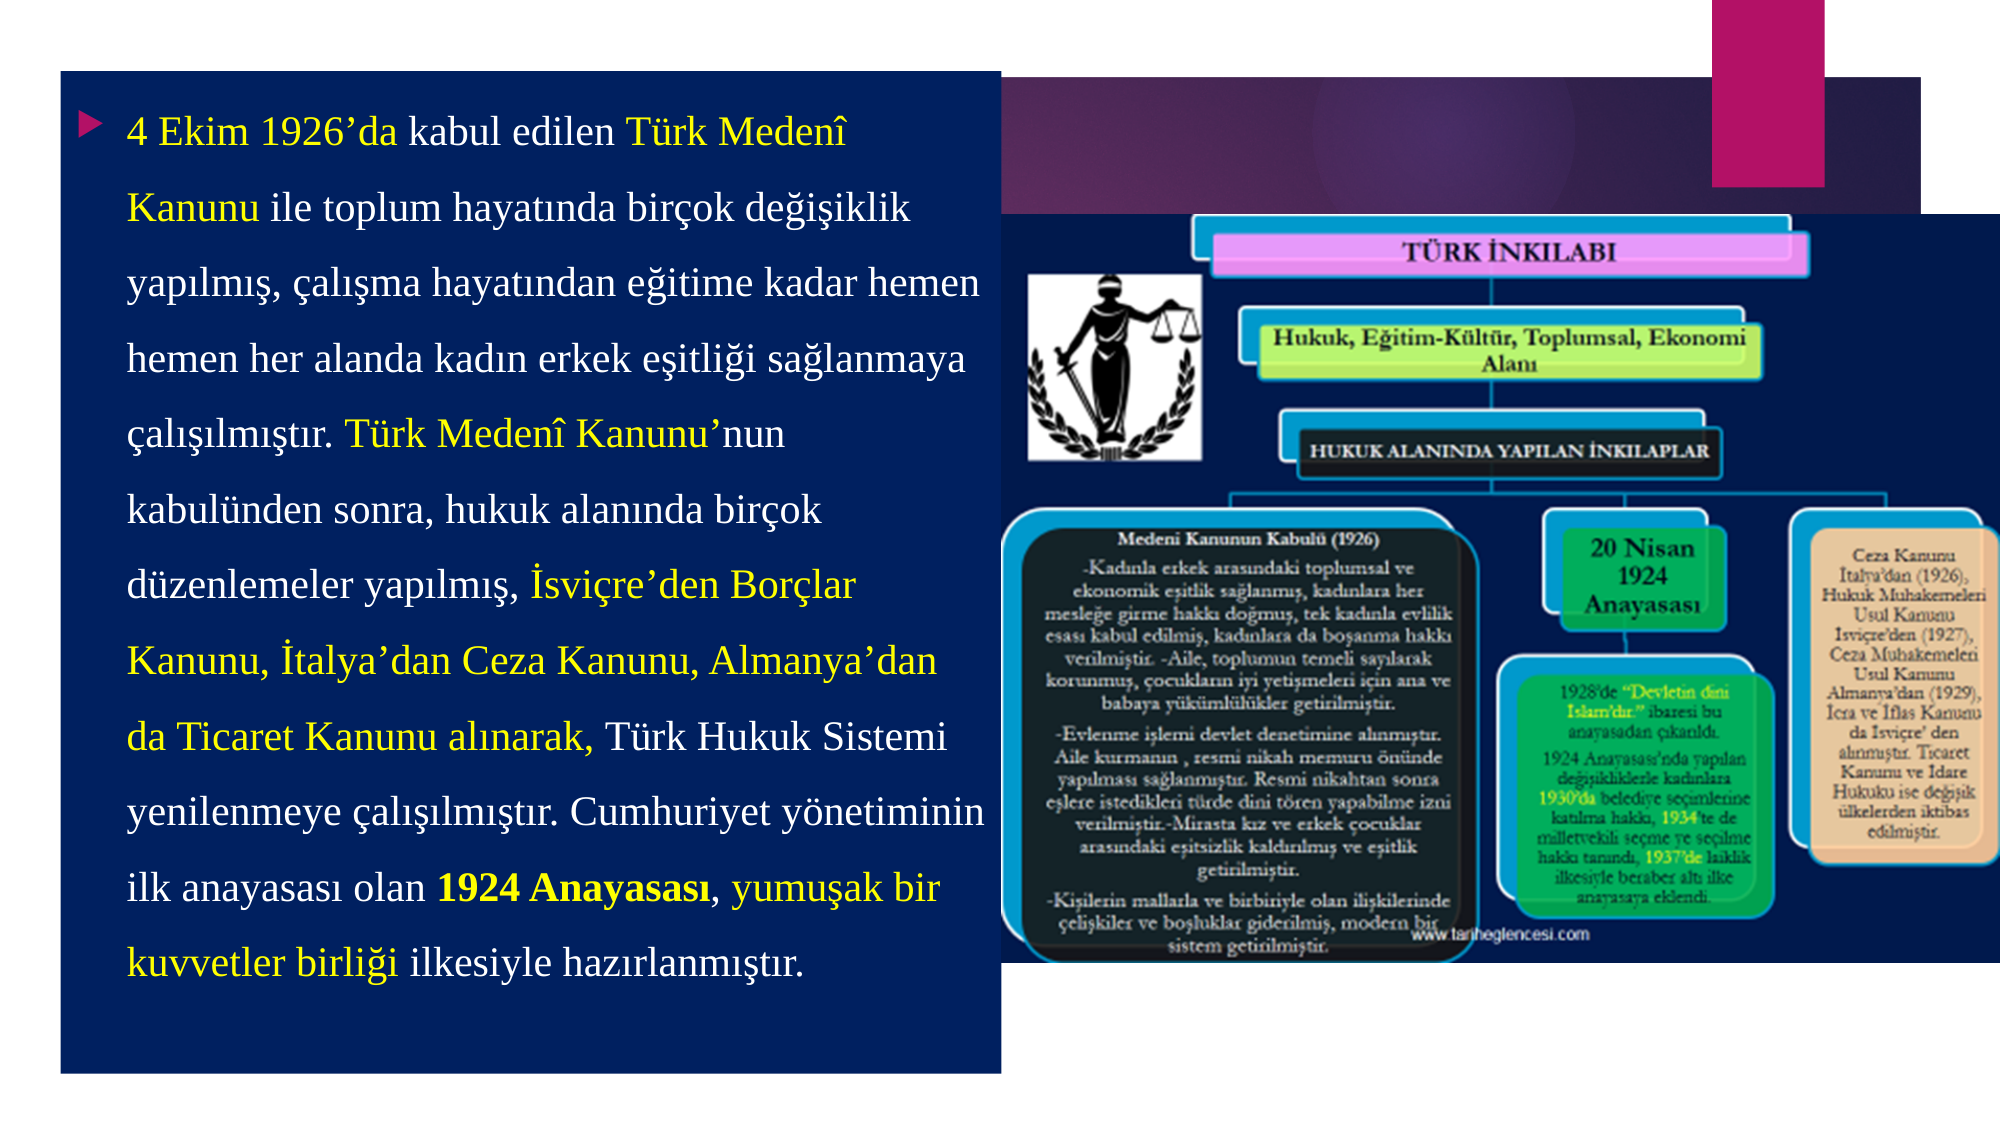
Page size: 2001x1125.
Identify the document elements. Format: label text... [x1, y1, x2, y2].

picture [1001, 214, 2000, 963]
list 4 Ekim 1926’da kabul edilen Türk Medenî Kanunu ile toplum hayatında birçok değişiklik yapılmış, çalışma hayatından eğitime kadar hemen hemen her alanda kadın erkek eşitliği sağlanmaya çalışılmıştır. Türk Medenî Kanunu’nun kabulünden sonra, hukuk alanında birçok düzenlemeler yapılmış, İsviçre’den Borçlar Kanunu, İtalya’dan Ceza Kanunu, Almanya’dan da Ticaret Kanunu alınarak, Türk Hukuk Sistemi yenilenmeye çalışılmıştır. Cumhuriyet yönetiminin ilk anayasası olan 1924 Anayasası, yumuşak bir kuvvetler birliği ilkesiyle hazırlanmıştır. [60, 71, 1002, 1074]
